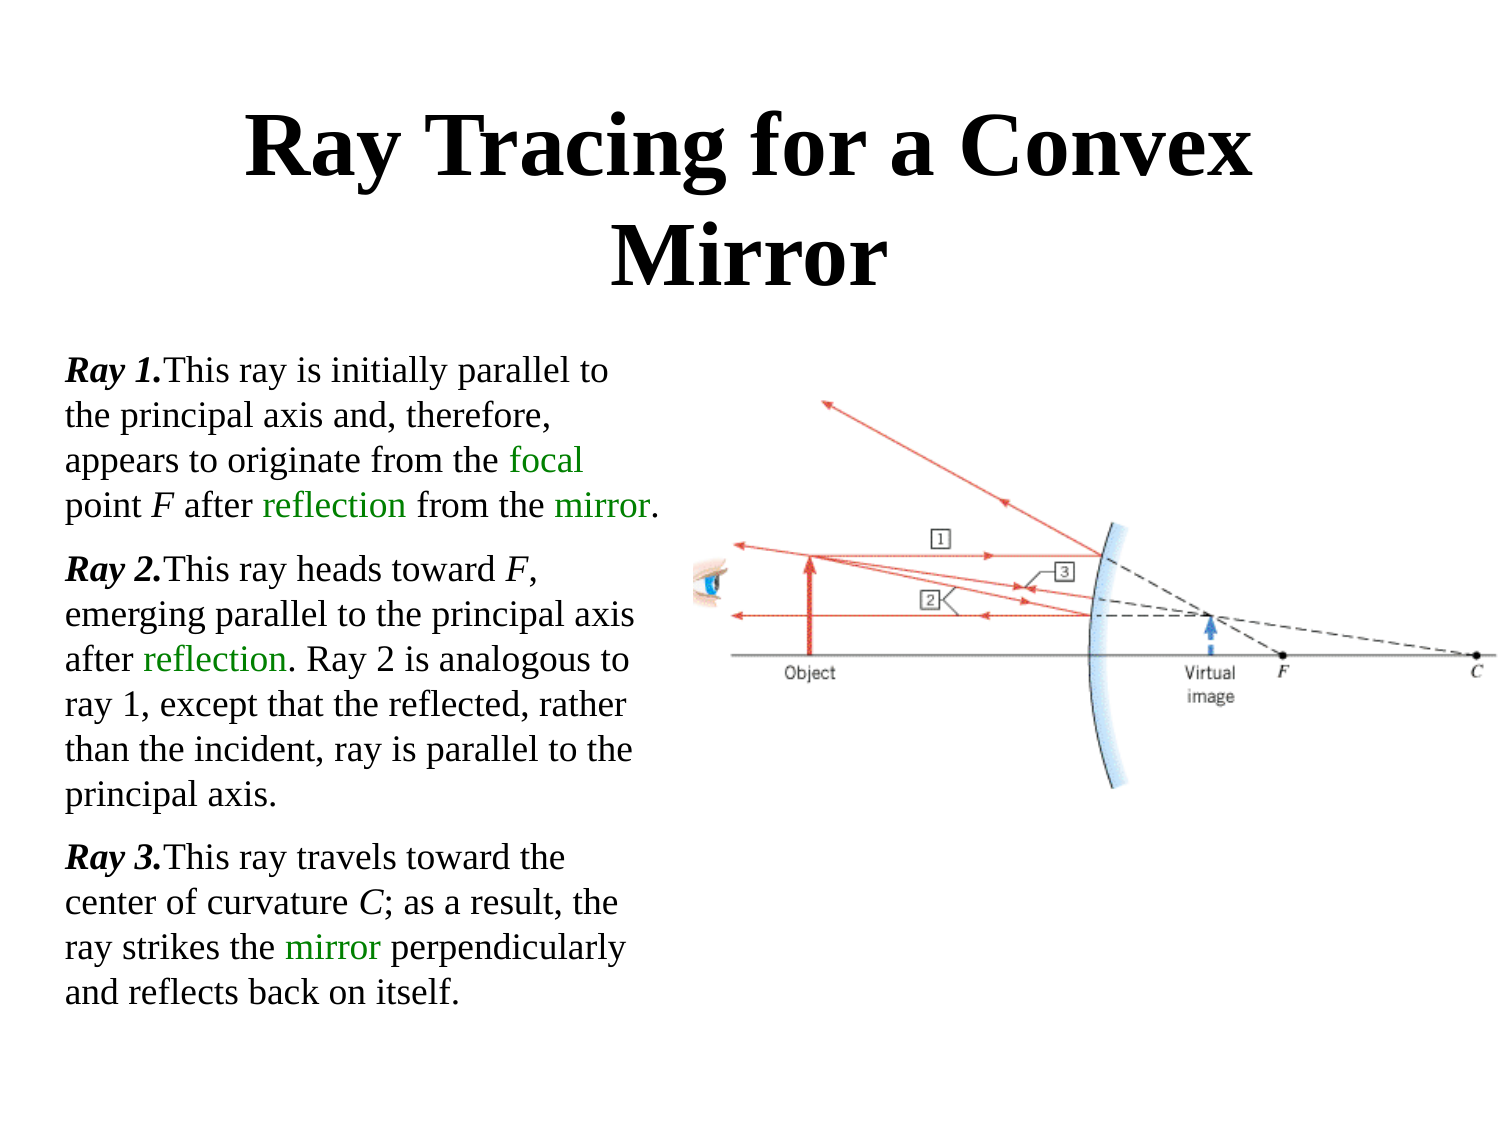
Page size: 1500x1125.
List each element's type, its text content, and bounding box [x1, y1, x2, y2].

text_box Ray 1.This ray is initially parallel to the principal axis and, therefore, appears to originate from the focal point F after reflection from the mirror. Ray 2.This ray heads toward F, emerging parallel to the principal axis after reflection. Ray 2 is analogous to ray 1, except that the reflected, rather than the incident, ray is parallel to the principal axis. Ray 3.This ray travels toward the center of curvature C; as a result, the ray strikes the mirror perpendicularly and reflects back on itself. [50, 337, 675, 1020]
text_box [693, 374, 1500, 801]
title Ray Tracing for a Convex Mirror [112, 99, 1388, 288]
